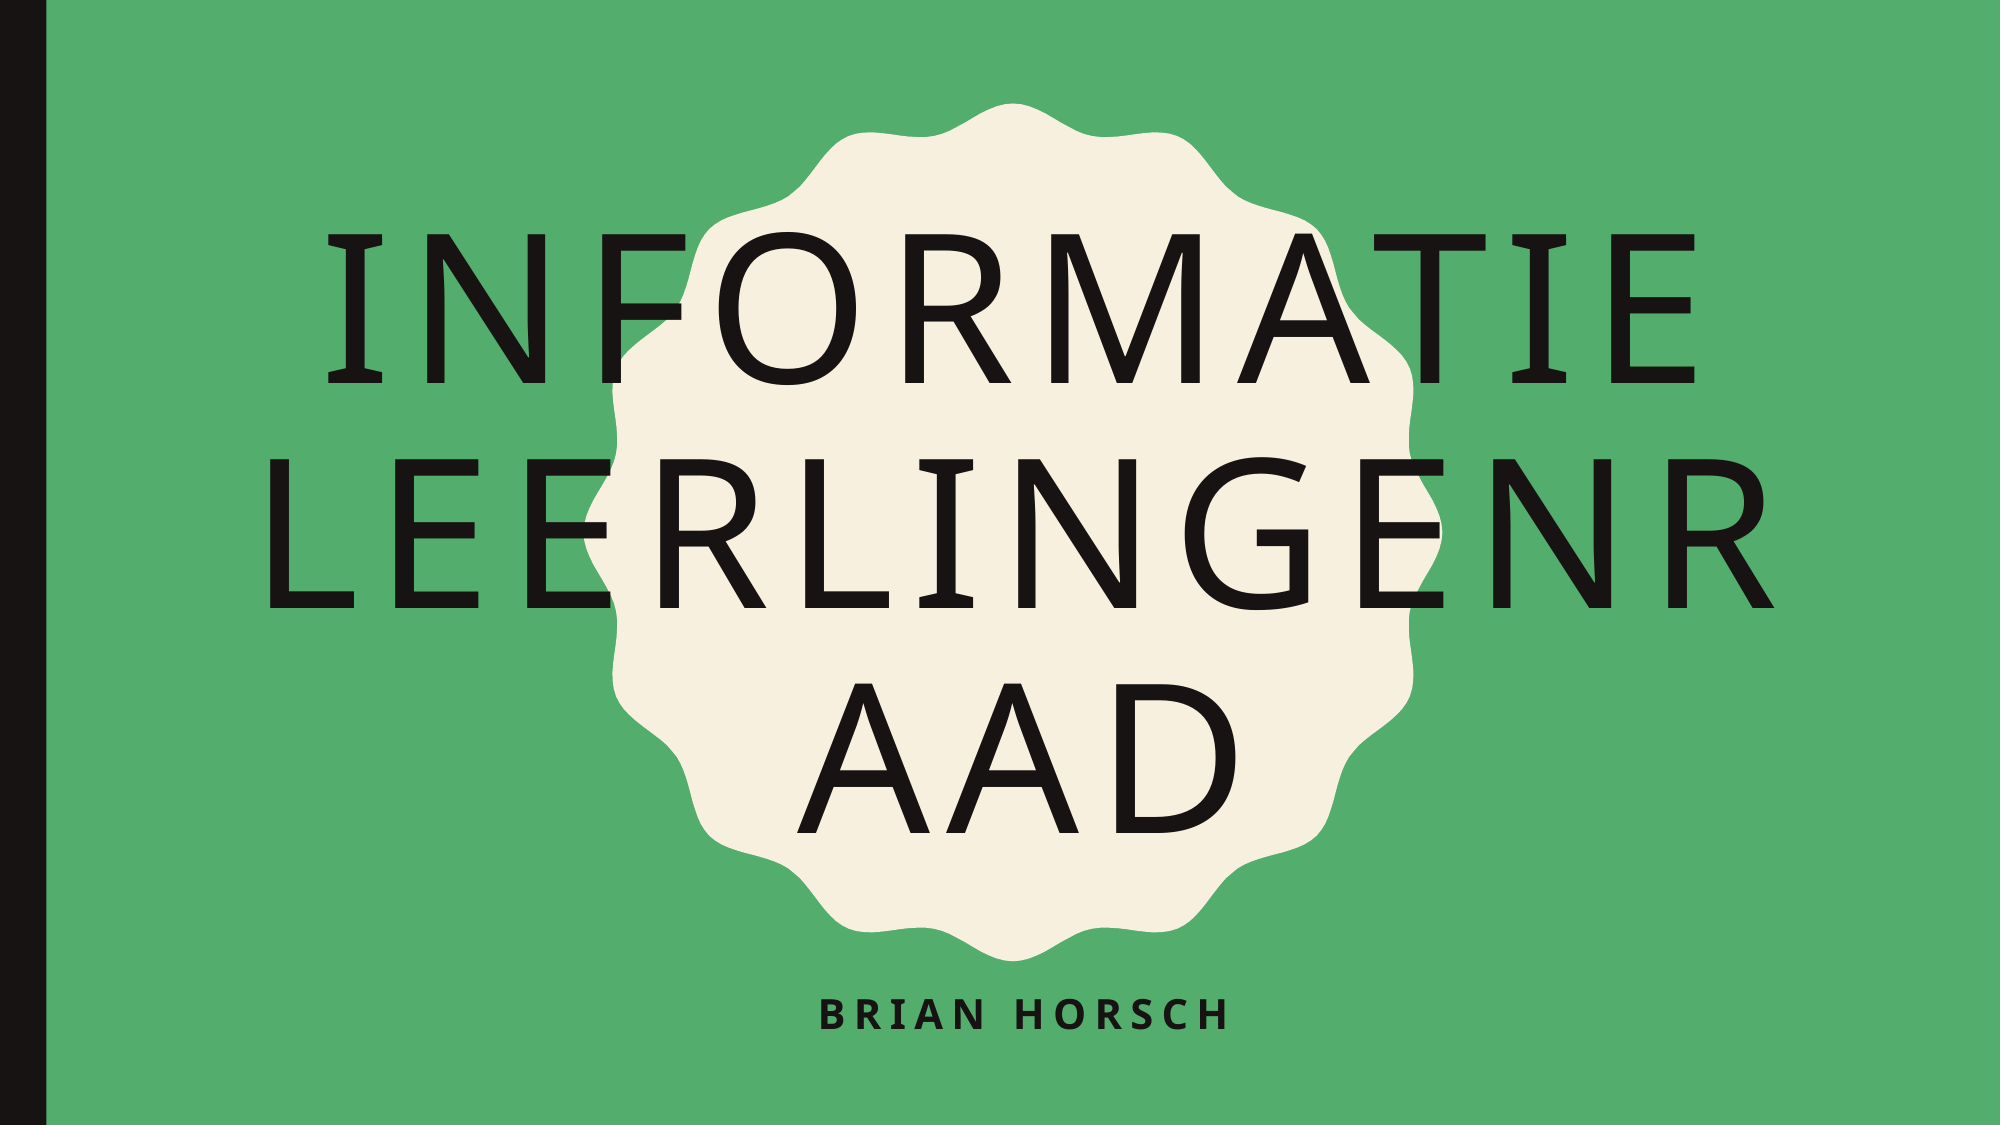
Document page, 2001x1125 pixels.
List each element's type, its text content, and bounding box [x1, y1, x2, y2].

subtitle Brian Horsch [363, 980, 1684, 1103]
title Informatie Leerlingenraad [176, 180, 1870, 902]
